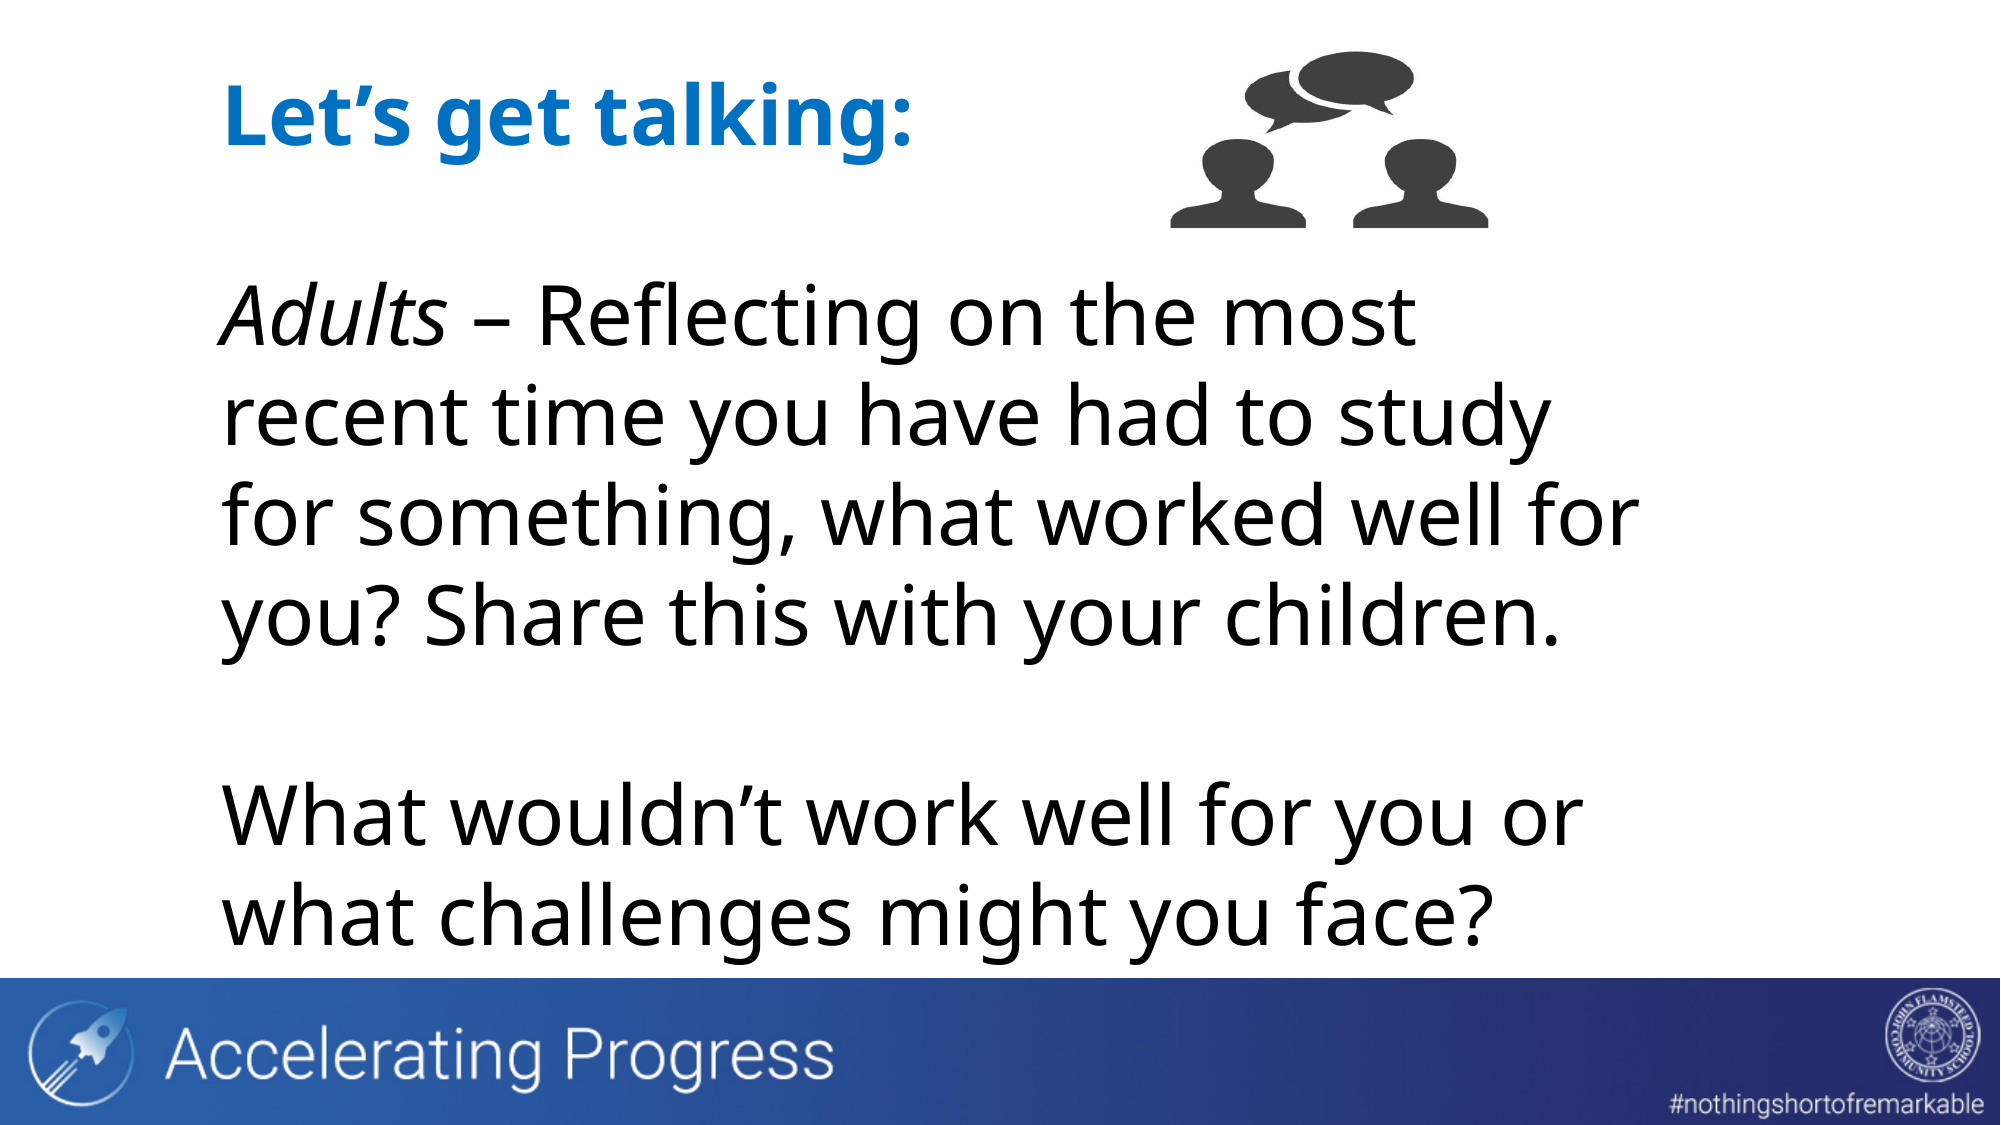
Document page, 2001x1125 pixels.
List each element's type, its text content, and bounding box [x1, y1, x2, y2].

text_box Let’s get talking: Adults – Reflecting on the most recent time you have had to study for something, what worked well for you? Share this with your children. What wouldn’t work well for you or what challenges might you face? [206, 54, 1669, 970]
picture [1095, 0, 1563, 280]
picture [0, 978, 2000, 1125]
